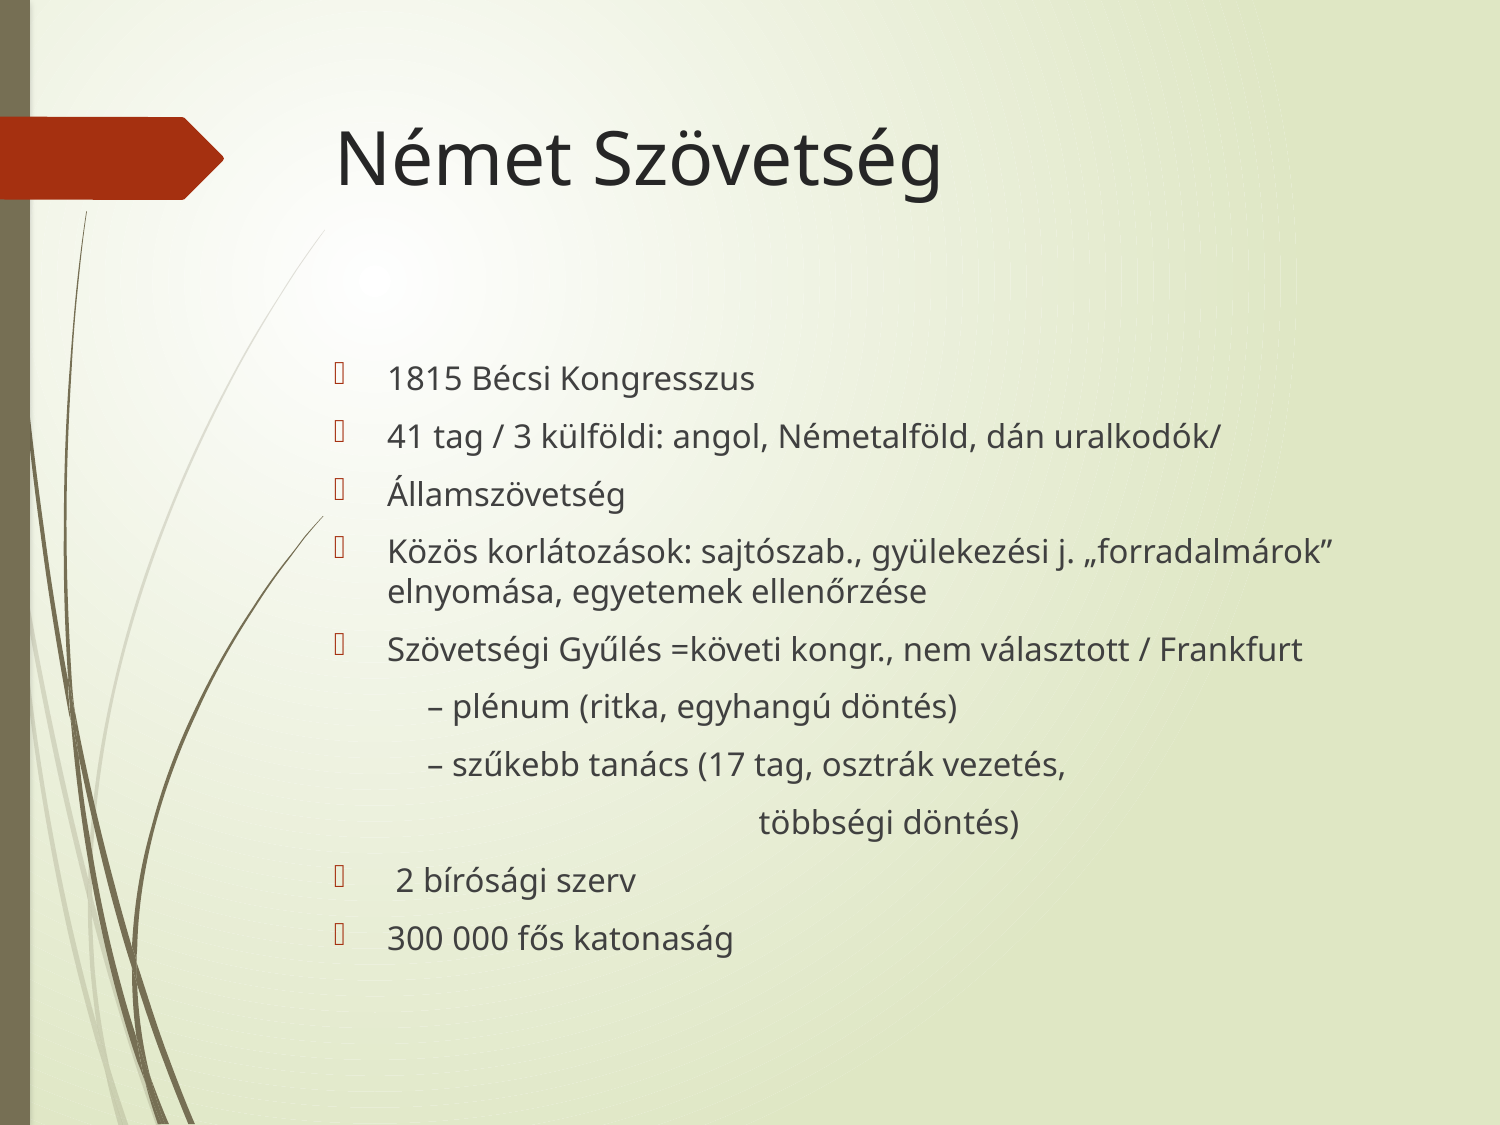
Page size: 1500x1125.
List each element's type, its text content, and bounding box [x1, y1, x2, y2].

title Német Szövetség [319, 102, 1400, 313]
list 1815 Bécsi Kongresszus 41 tag / 3 külföldi: angol, Németalföld, dán uralkodók/ Államszövetség Közös korlátozások: sajtószab., gyülekezési j. „forradalmárok” elnyomása, egyetemek ellenőrzése Szövetségi Gyűlés =követi kongr., nem választott / Frankfurt – plénum (ritka, egyhangú döntés) – szűkebb tanács (17 tag, osztrák vezetés, többségi döntés) 2 bírósági szerv 300 000 fős katonaság [318, 350, 1400, 970]
